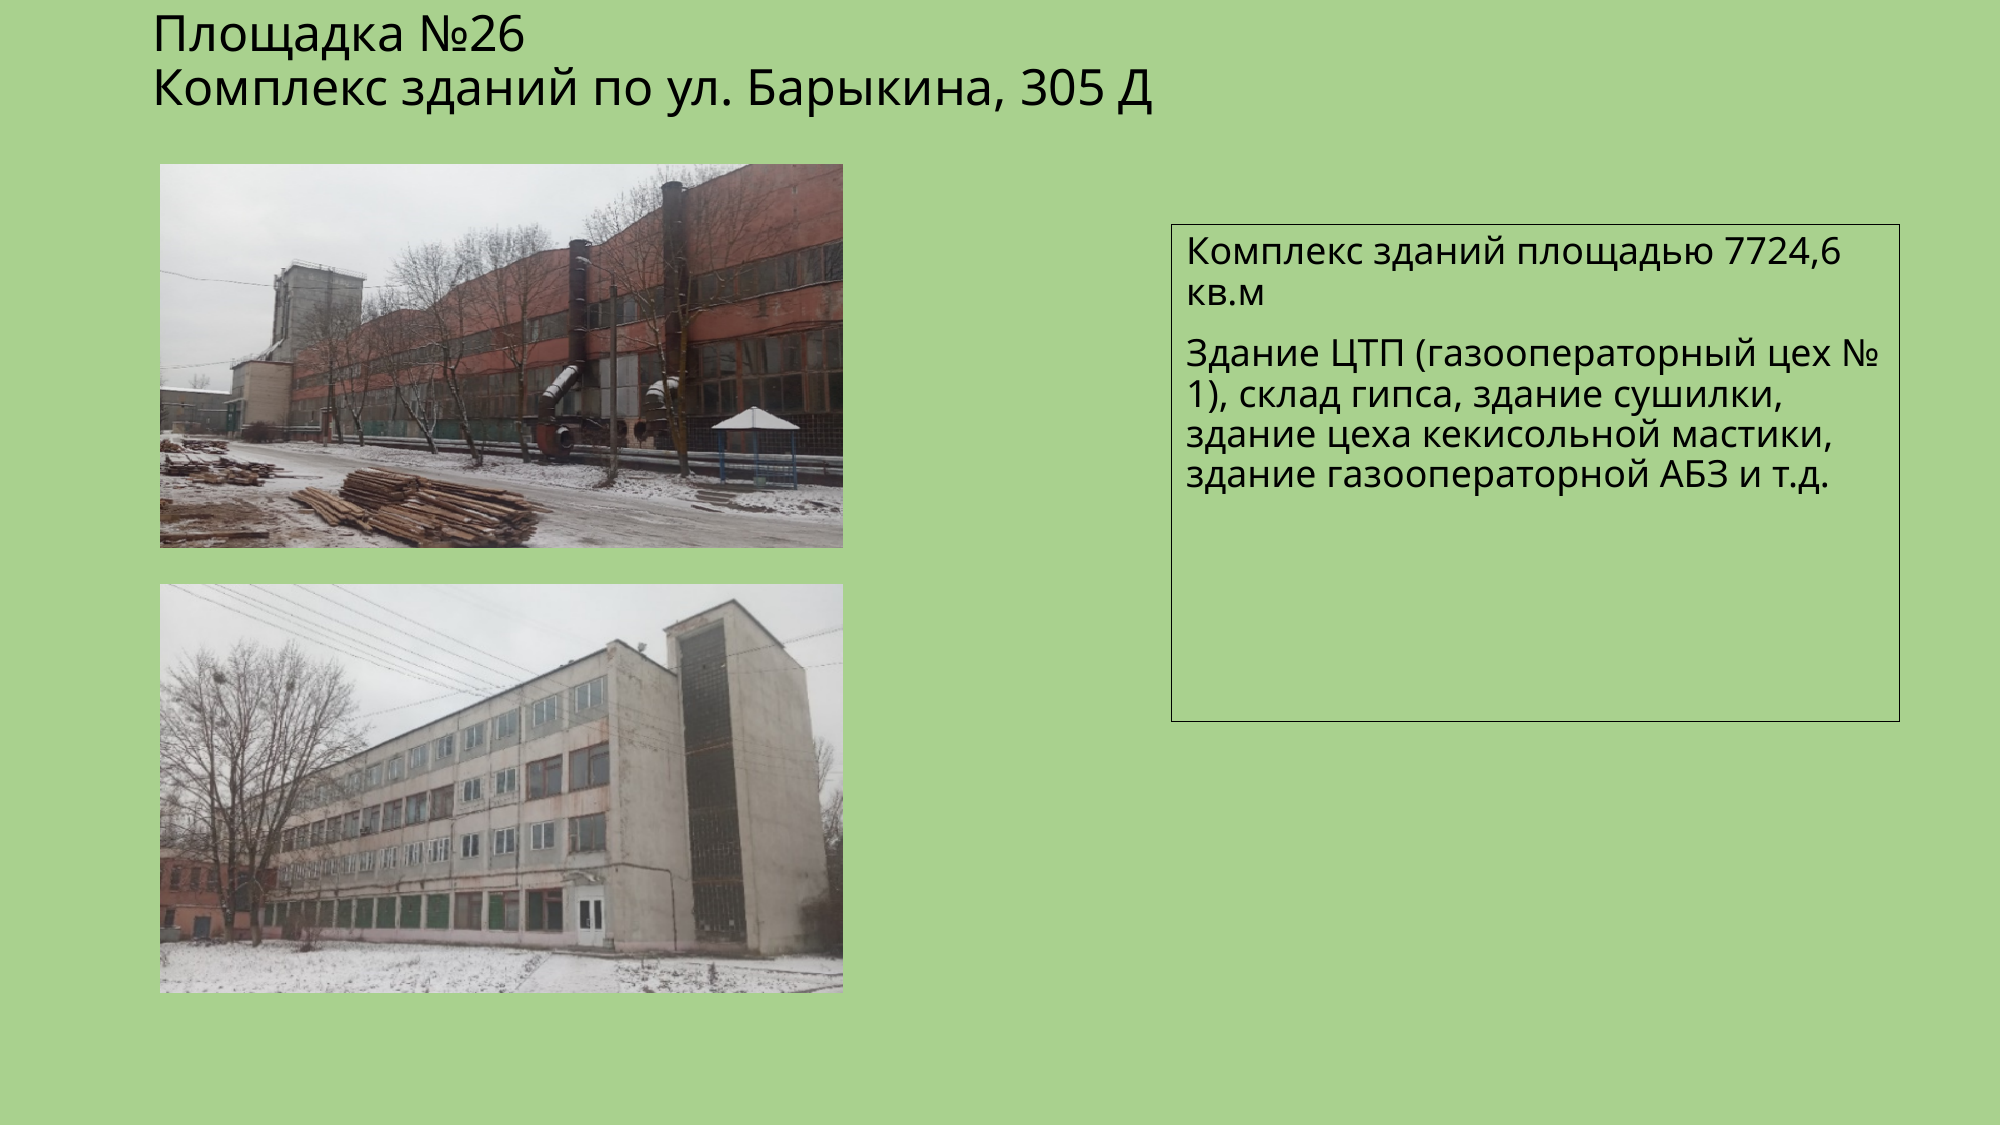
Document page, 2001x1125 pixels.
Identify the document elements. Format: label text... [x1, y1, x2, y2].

list Комплекс зданий площадью 7724,6 кв.м Здание ЦТП (газооператорный цех № 1), склад гипса, здание сушилки, здание цеха кекисольной мастики, здание газооператорной АБЗ и т.д. [1171, 224, 1900, 722]
picture [160, 584, 843, 993]
picture [160, 164, 843, 549]
title Площадка №26 Комплекс зданий по ул. Барыкина, 305 Д [137, 36, 1704, 124]
